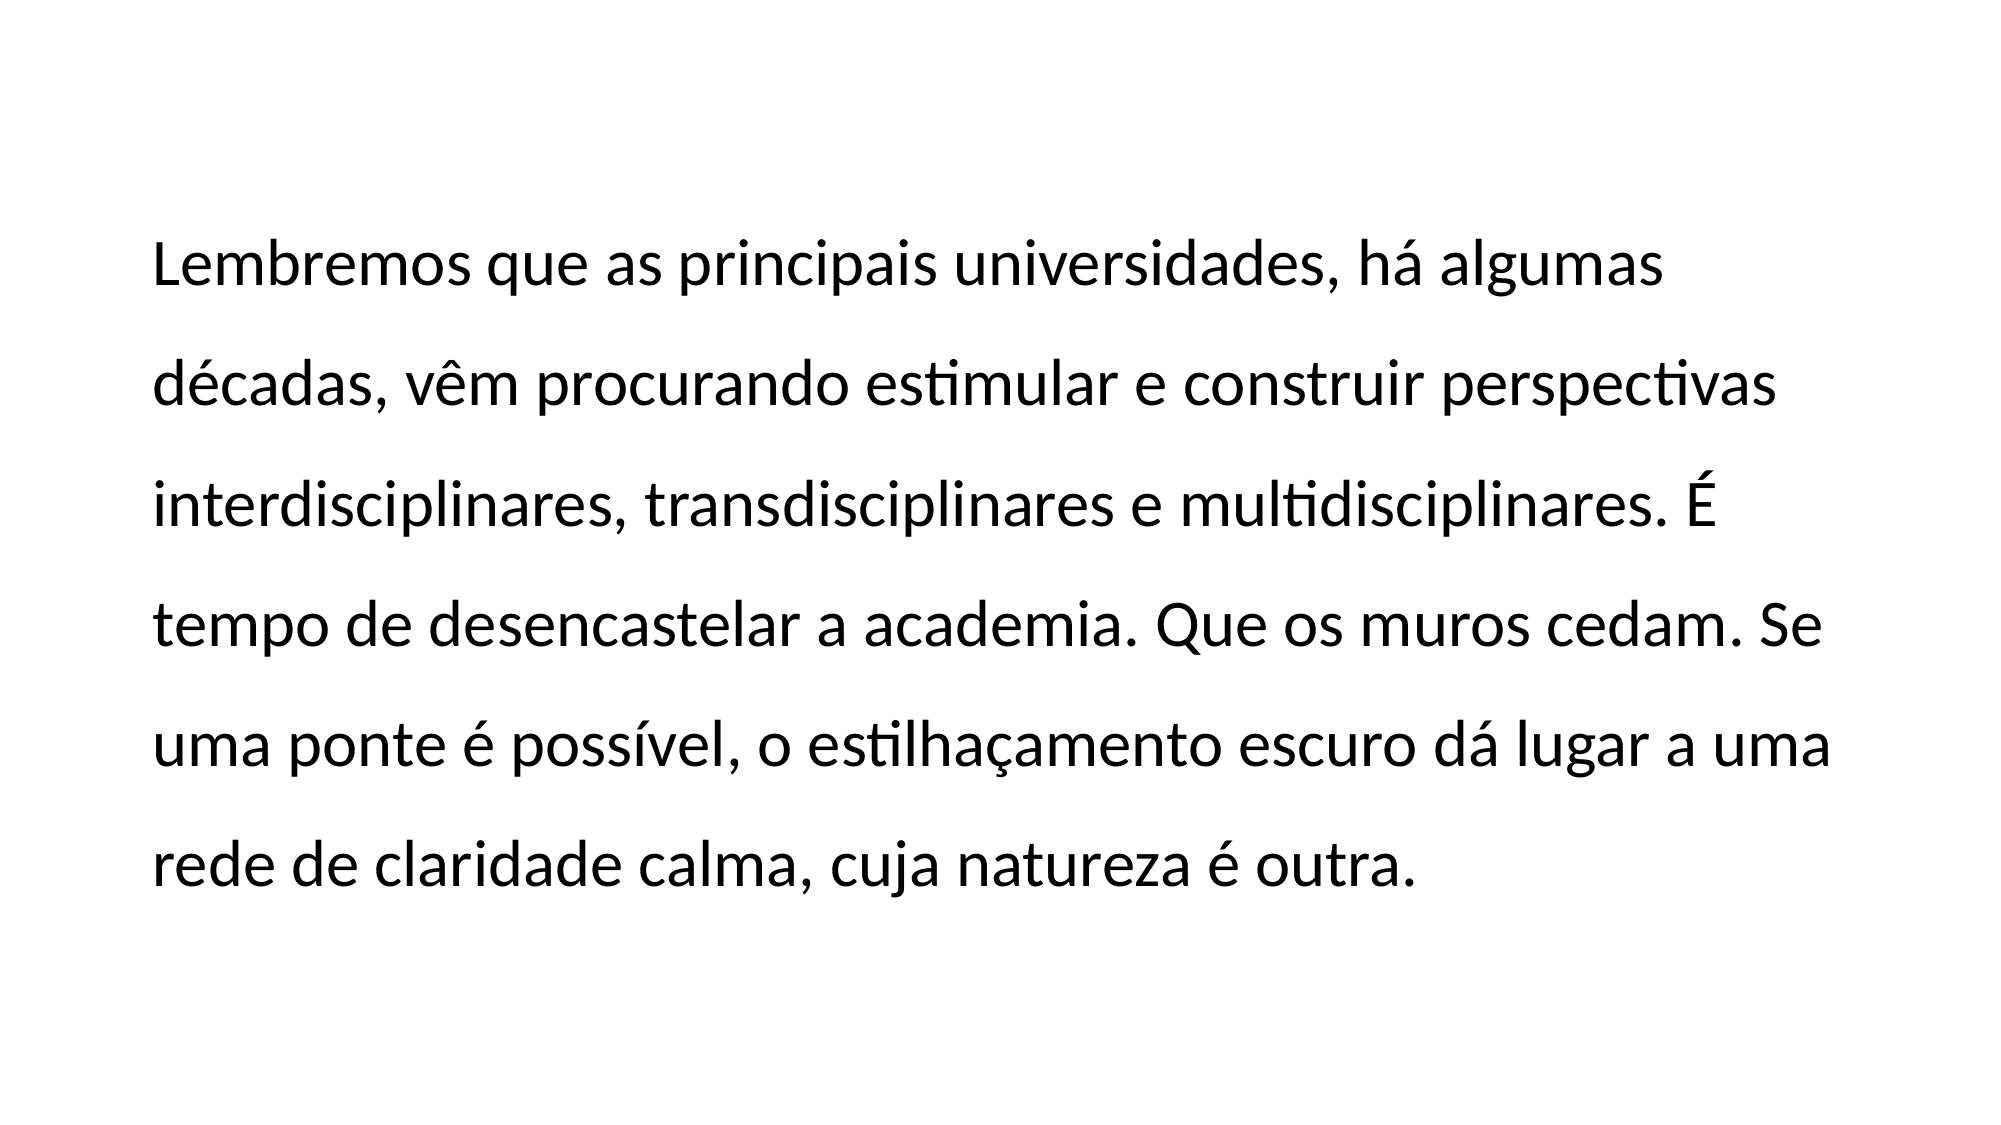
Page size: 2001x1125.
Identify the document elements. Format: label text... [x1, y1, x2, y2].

list Lembremos que as principais universidades, há algumas décadas, vêm procurando estimular e construir perspectivas interdisciplinares, transdisciplinares e multidisciplinares. É tempo de desencastelar a academia. Que os muros cedam. Se uma ponte é possível, o estilhaçamento escuro dá lugar a uma rede de claridade calma, cuja natureza é outra. [137, 171, 1863, 1119]
